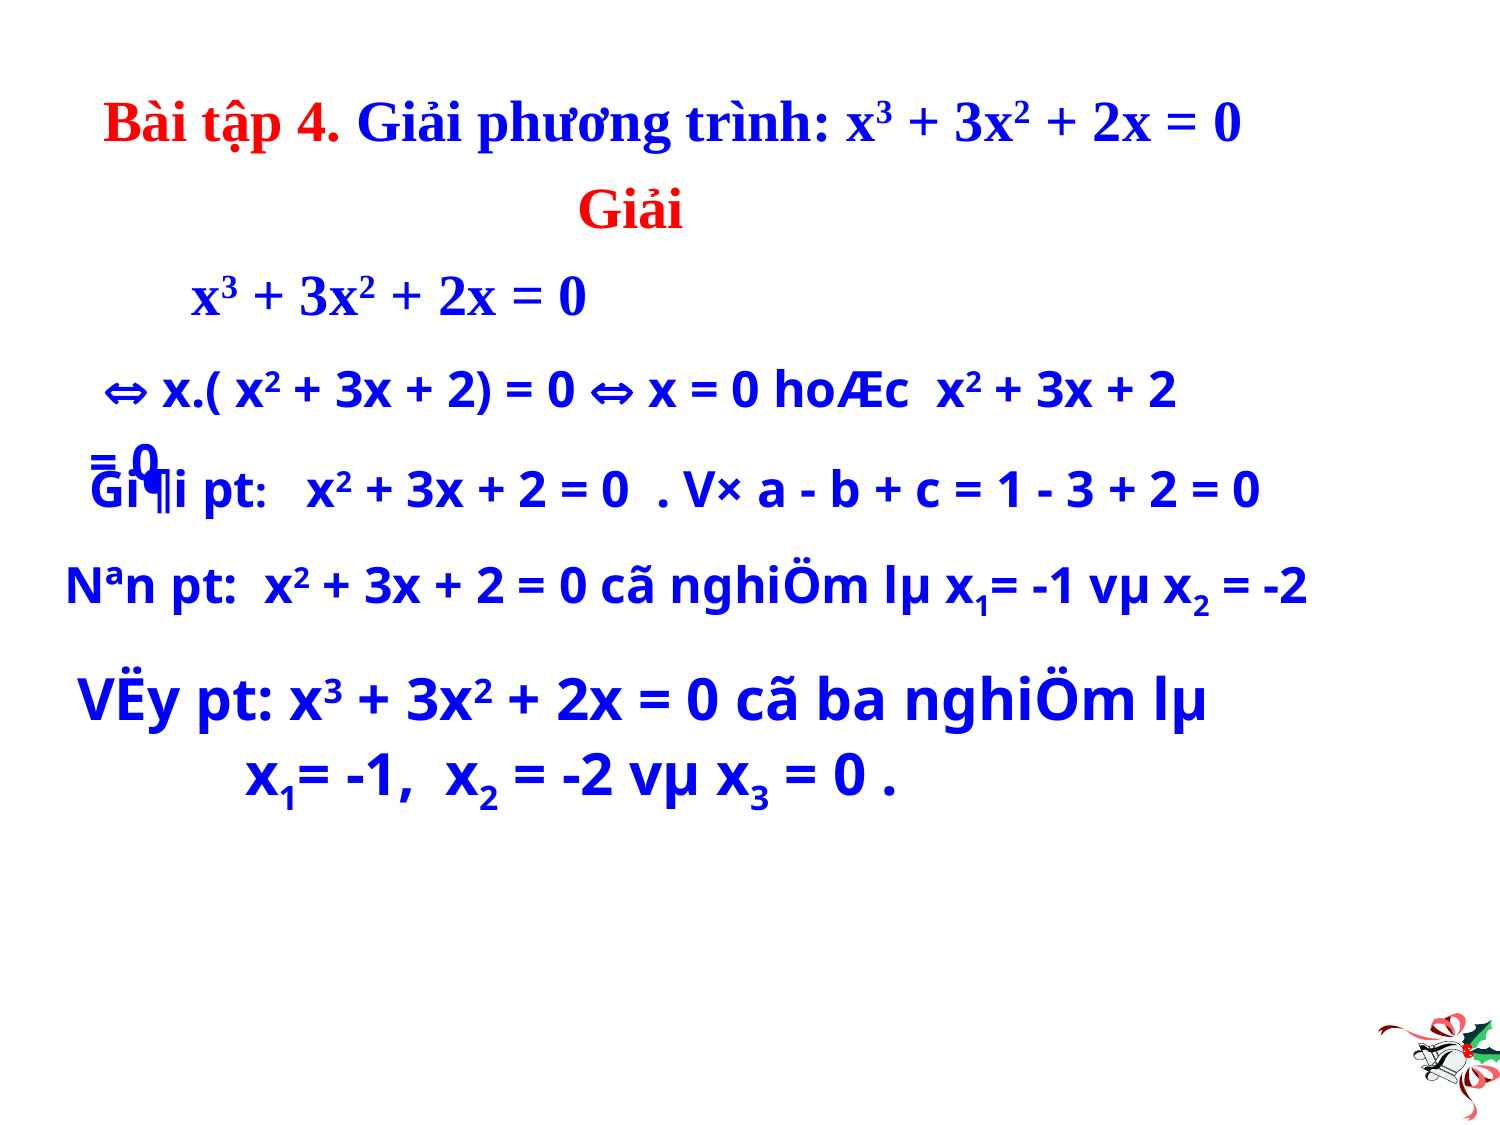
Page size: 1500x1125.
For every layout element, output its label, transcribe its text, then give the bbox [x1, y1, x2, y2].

text_box VËy pt: x3 + 3x2 + 2x = 0 cã ba nghiÖm lµ x1= -1, x2 = -2 vµ x3 = 0 . [62, 652, 1461, 825]
text_box x3 + 3x2 + 2x = 0 [162, 250, 1075, 335]
picture [1389, 1000, 1499, 1125]
text_box Gi¶i pt: x2 + 3x + 2 = 0 . V× a - b + c = 1 - 3 + 2 = 0 [75, 437, 1400, 526]
text_box Giải [562, 162, 714, 248]
text_box  x.( x2 + 3x + 2) = 0  x = 0 hoÆc x2 + 3x + 2 = 0 [74, 337, 1200, 499]
text_box Nªn pt: x2 + 3x + 2 = 0 cã nghiÖm lµ x1= -1 vµ x2 = -2 [50, 541, 1375, 630]
text_box Bài tập 4. Giải phương trình: x3 + 3x2 + 2x = 0 [0, 75, 1388, 161]
